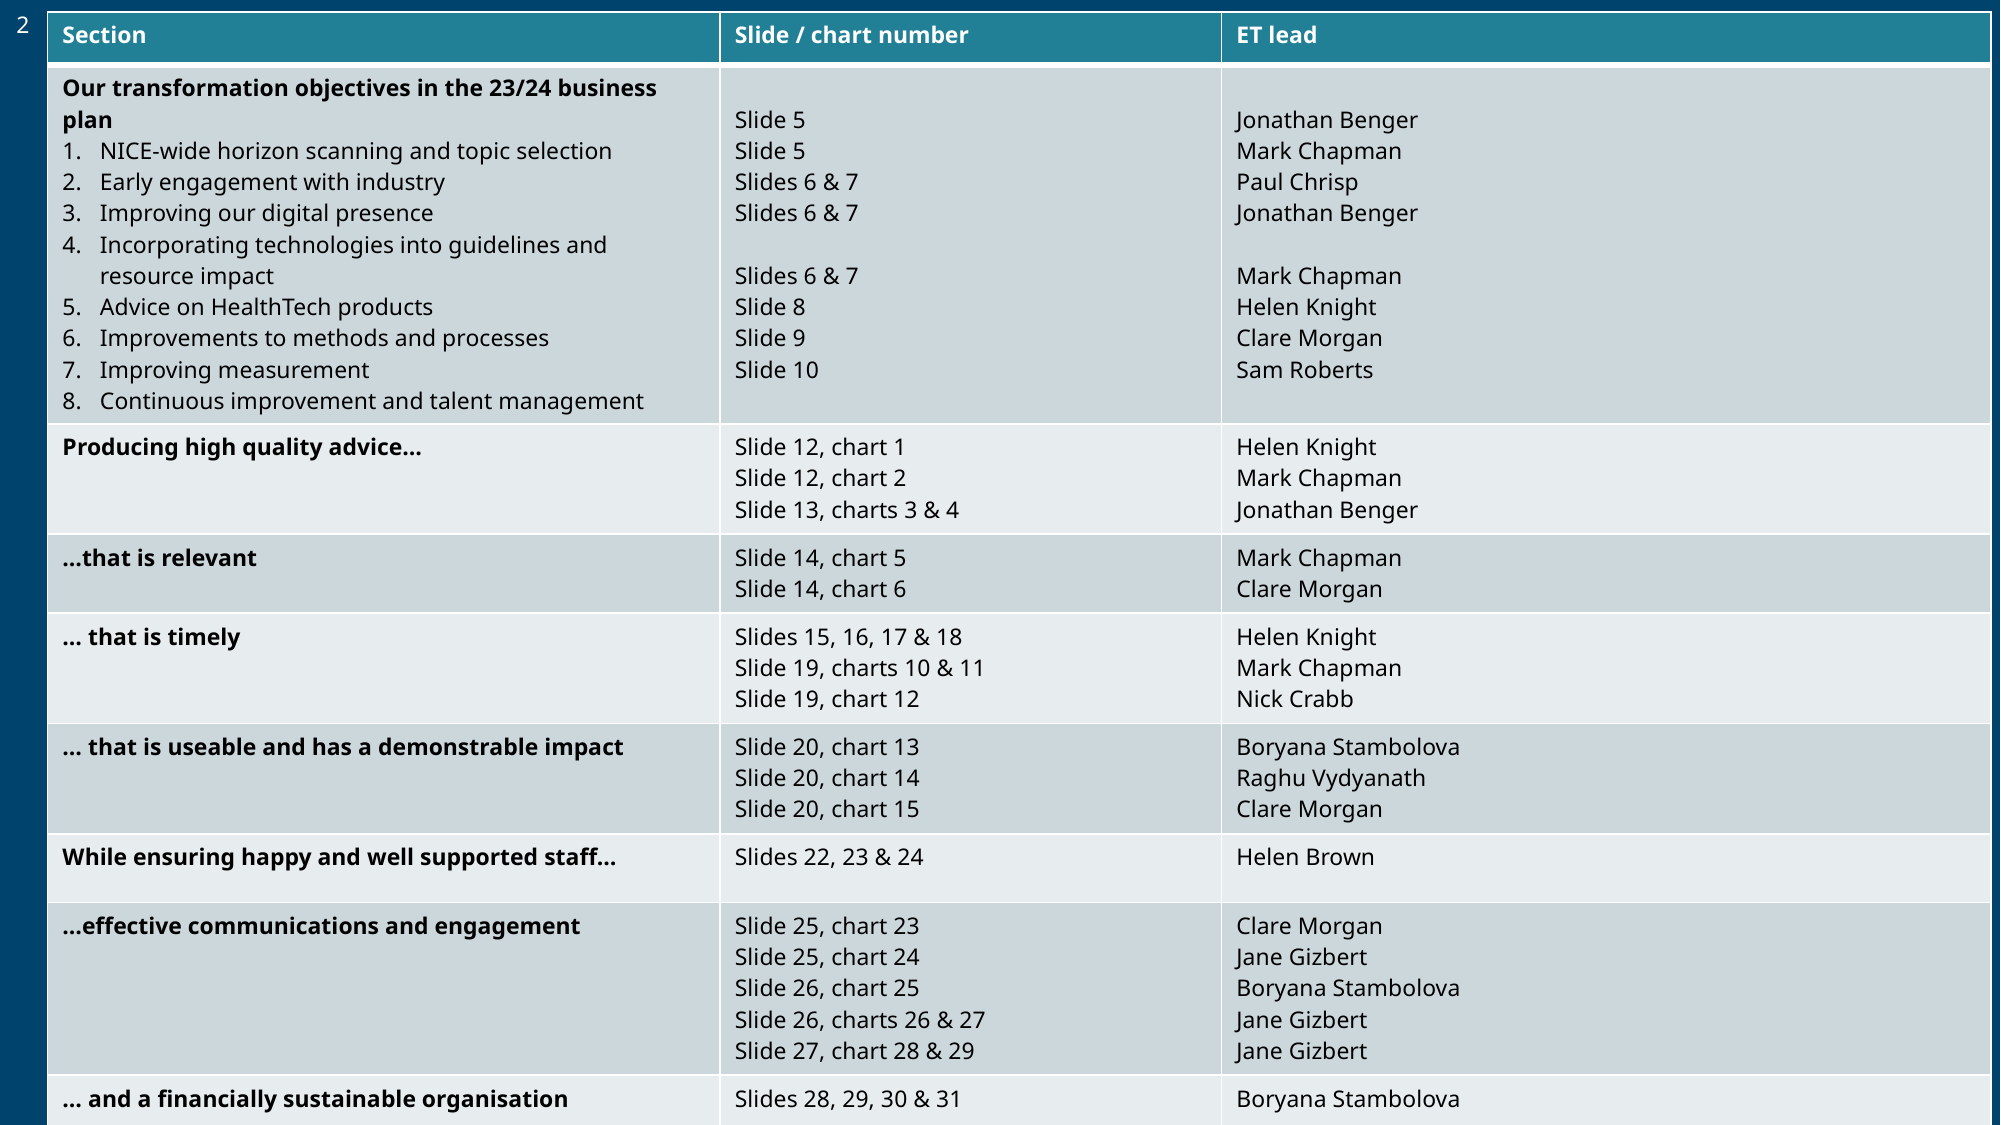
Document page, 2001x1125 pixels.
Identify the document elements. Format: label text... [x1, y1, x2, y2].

table_cell Slide 25, chart 23 Slide 25, chart 24 Slide 26, chart 25 Slide 26, charts 26 & 27 Slide 27, chart 28 & 29 [721, 903, 1221, 1074]
table_cell … and a financially sustainable organisation [48, 1076, 719, 1125]
table_cell Boryana Stambolova [1222, 1076, 1990, 1125]
table_cell Slides 15, 16, 17 & 18 Slide 19, charts 10 & 11 Slide 19, chart 12 [721, 614, 1221, 723]
slide_number 2 [1992, 1064, 2000, 1124]
table_cell Slides 28, 29, 30 & 31 [721, 1076, 1221, 1125]
table_cell Slide 14, chart 5 Slide 14, chart 6 [721, 535, 1221, 612]
table_cell Helen Brown [1222, 835, 1990, 902]
table_cell While ensuring happy and well supported staff… [48, 835, 719, 902]
table_cell Jonathan Benger Mark Chapman Paul Chrisp Jonathan Benger Mark Chapman Helen Knight Clare Morgan Sam Roberts [1222, 68, 1990, 423]
table_cell Mark Chapman Clare Morgan [1222, 535, 1990, 612]
table_cell Clare Morgan Jane Gizbert Boryana Stambolova Jane Gizbert Jane Gizbert [1222, 903, 1990, 1074]
table_cell Slides 22, 23 & 24 [721, 835, 1221, 902]
table_header Section [48, 13, 719, 62]
table_cell Slide 12, chart 1 Slide 12, chart 2 Slide 13, charts 3 & 4 [721, 425, 1221, 533]
table_cell Slide 20, chart 13 Slide 20, chart 14 Slide 20, chart 15 [721, 724, 1221, 833]
table_cell Boryana Stambolova Raghu Vydyanath Clare Morgan [1222, 724, 1990, 833]
title Contents [38, 27, 47, 237]
table_header Slide / chart number [721, 13, 1221, 62]
table_cell Helen Knight Mark Chapman Jonathan Benger [1222, 425, 1990, 533]
table_cell … that is timely [48, 614, 719, 723]
table_cell …effective communications and engagement [48, 903, 719, 1074]
table_cell Our transformation objectives in the 23/24 business plan NICE-wide horizon scanning and topic selection Early engagement with industry Improving our digital presence Incorporating technologies into guidelines and resource impact Advice on HealthTech products Improvements to methods and processes Improving measurement Continuous improvement and talent management [48, 68, 719, 423]
table_header ET lead [1222, 13, 1990, 62]
table_cell Helen Knight Mark Chapman Nick Crabb [1222, 614, 1990, 723]
table_cell Producing high quality advice… [48, 425, 719, 533]
table_cell Slide 5 Slide 5 Slides 6 & 7 Slides 6 & 7 Slides 6 & 7 Slide 8 Slide 9 Slide 10 [721, 68, 1221, 423]
table_cell …that is relevant [48, 535, 719, 612]
table_cell … that is useable and has a demonstrable impact [48, 724, 719, 833]
